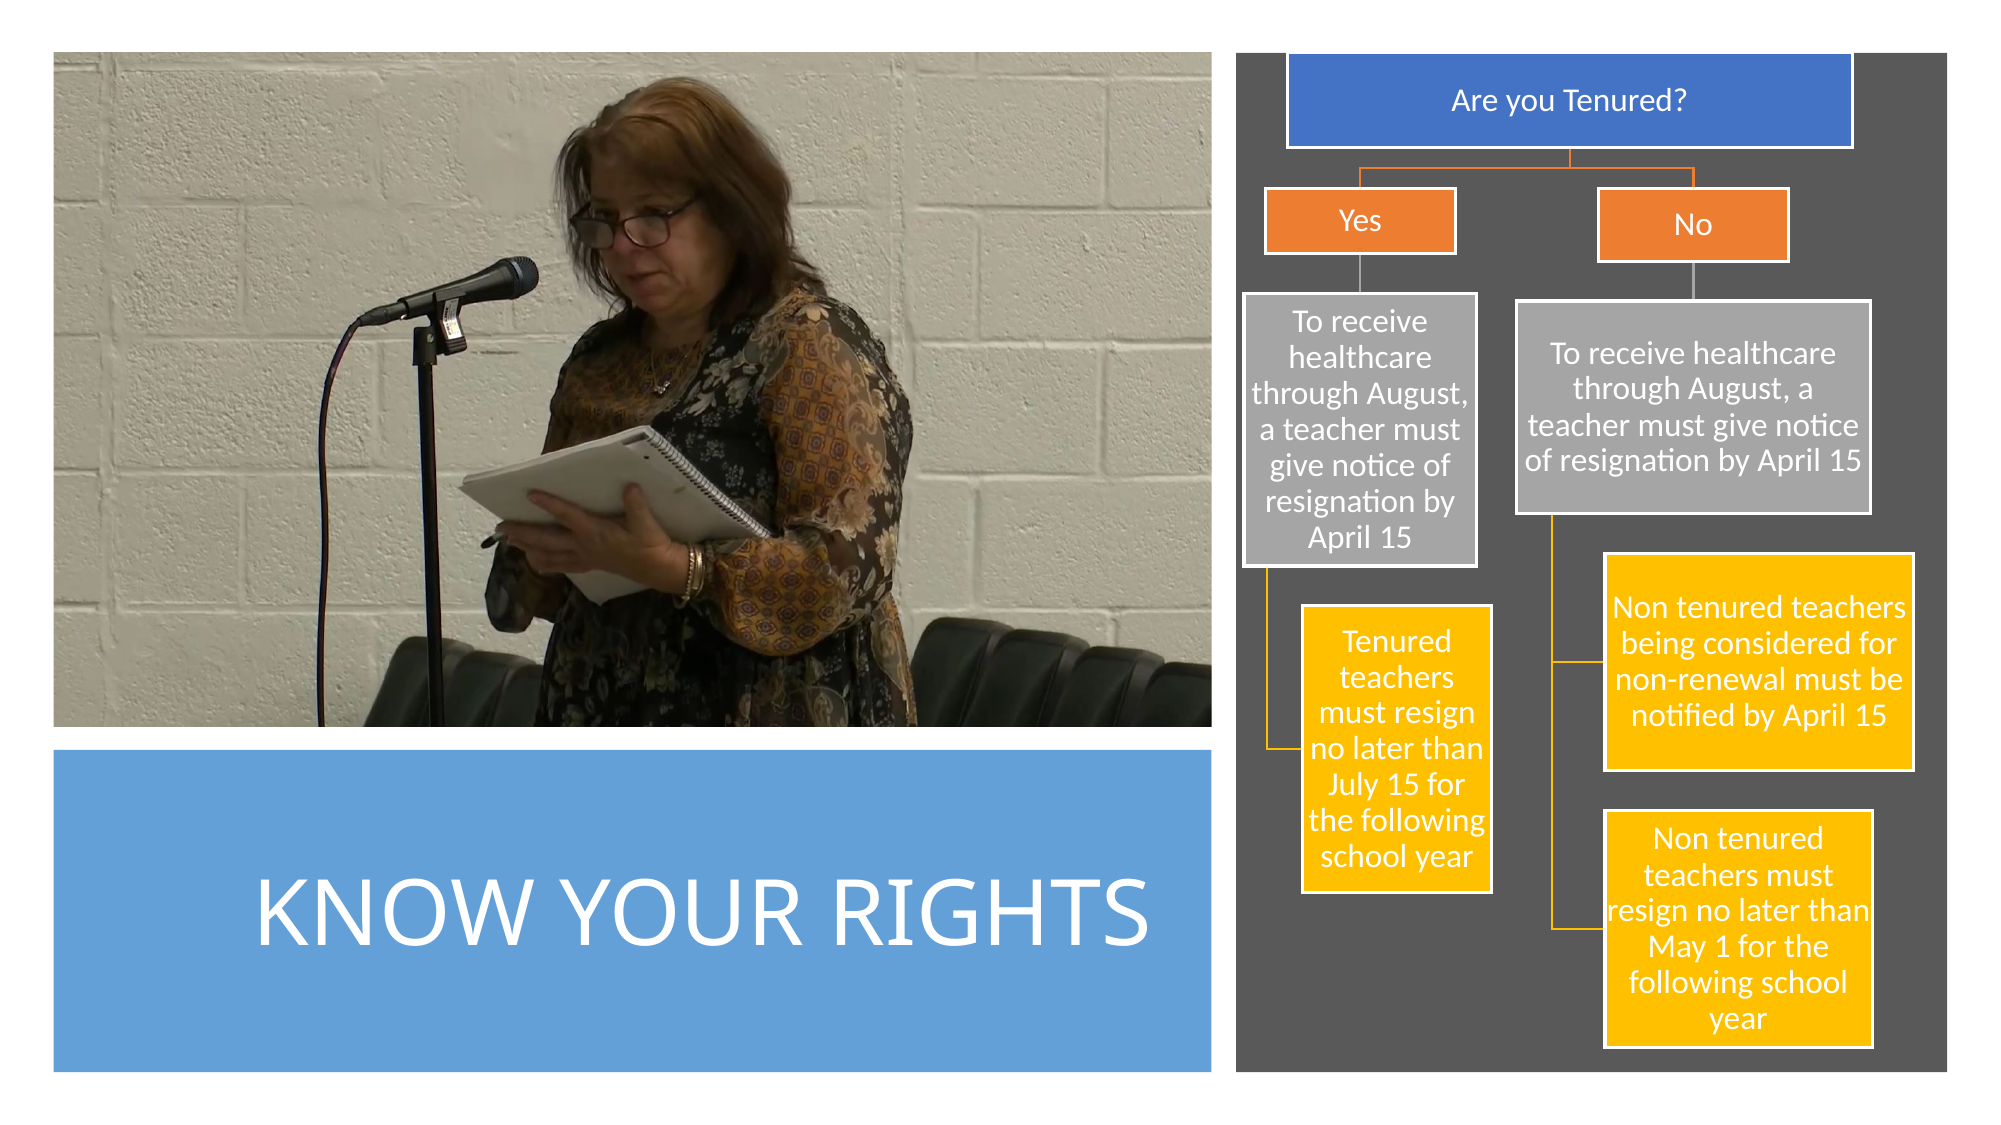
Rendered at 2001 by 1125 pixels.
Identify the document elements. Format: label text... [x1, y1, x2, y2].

text_box [1235, 52, 1948, 1073]
picture [53, 52, 1212, 727]
text_box [53, 749, 1212, 1073]
title KNOW YOUR RIGHTS [85, 782, 1168, 1049]
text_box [1243, 52, 1914, 1049]
